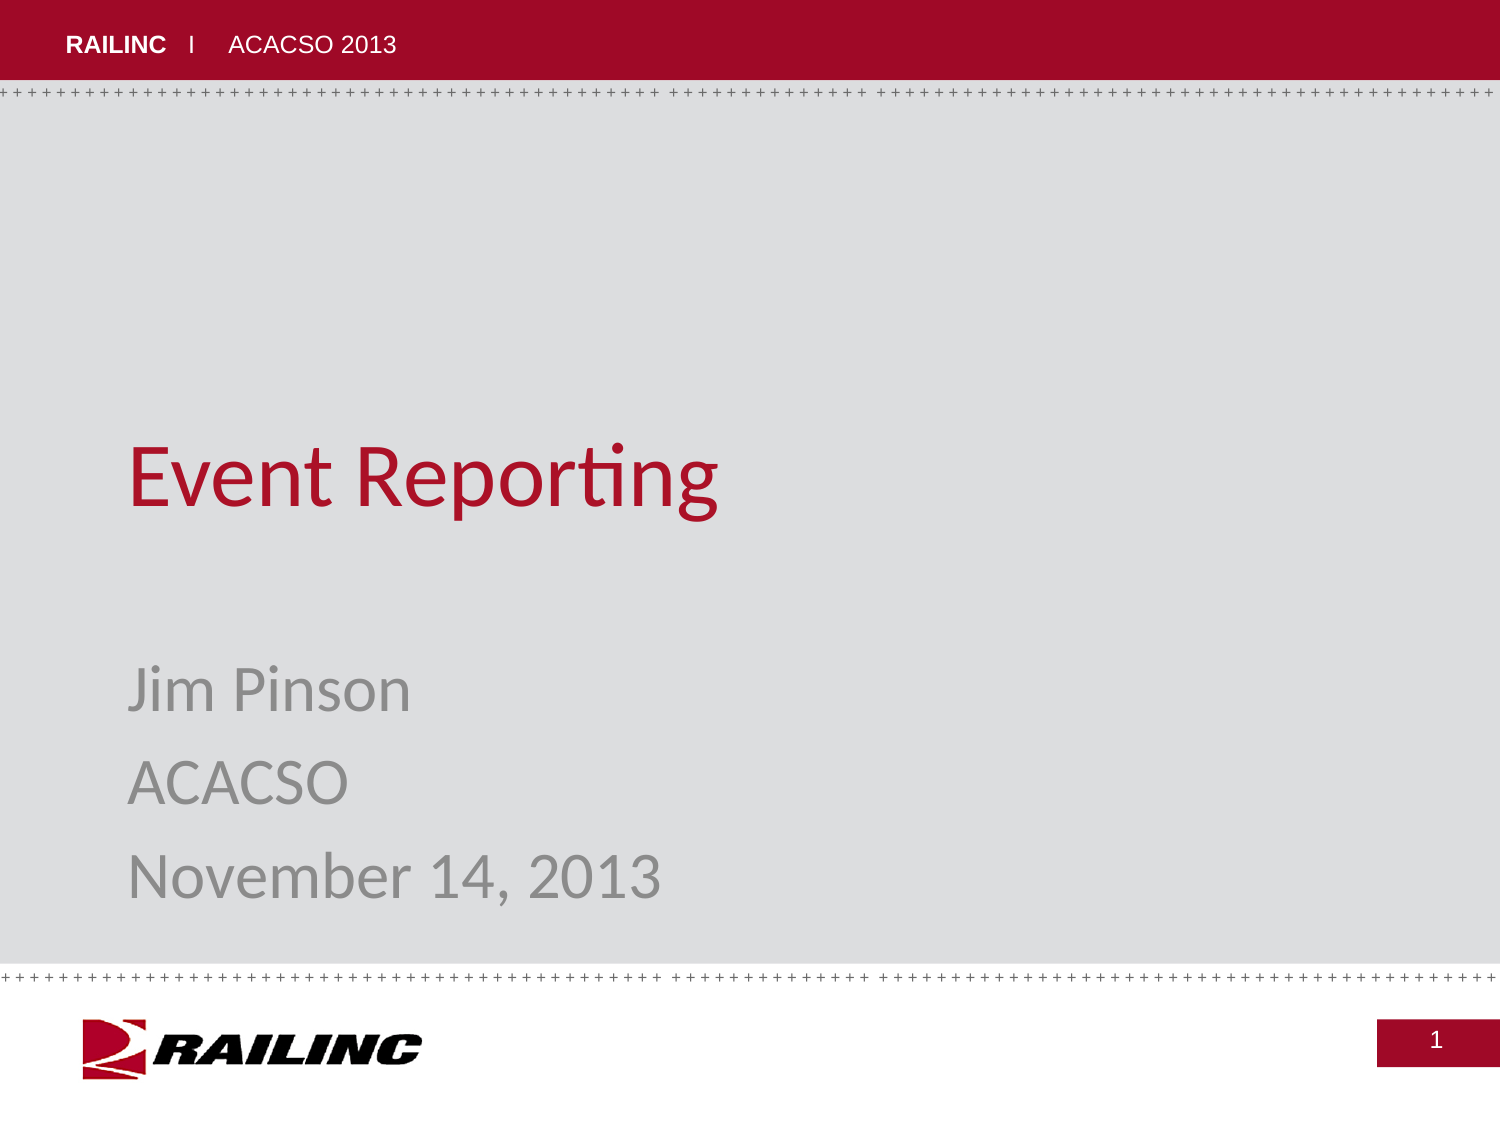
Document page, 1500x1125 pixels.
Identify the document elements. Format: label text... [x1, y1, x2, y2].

slide_number 1 [1186, 1008, 1459, 1069]
picture [0, 999, 1500, 1125]
title Event Reporting [112, 349, 1388, 591]
subtitle Jim Pinson ACACSO November 14, 2013 [112, 637, 1275, 925]
